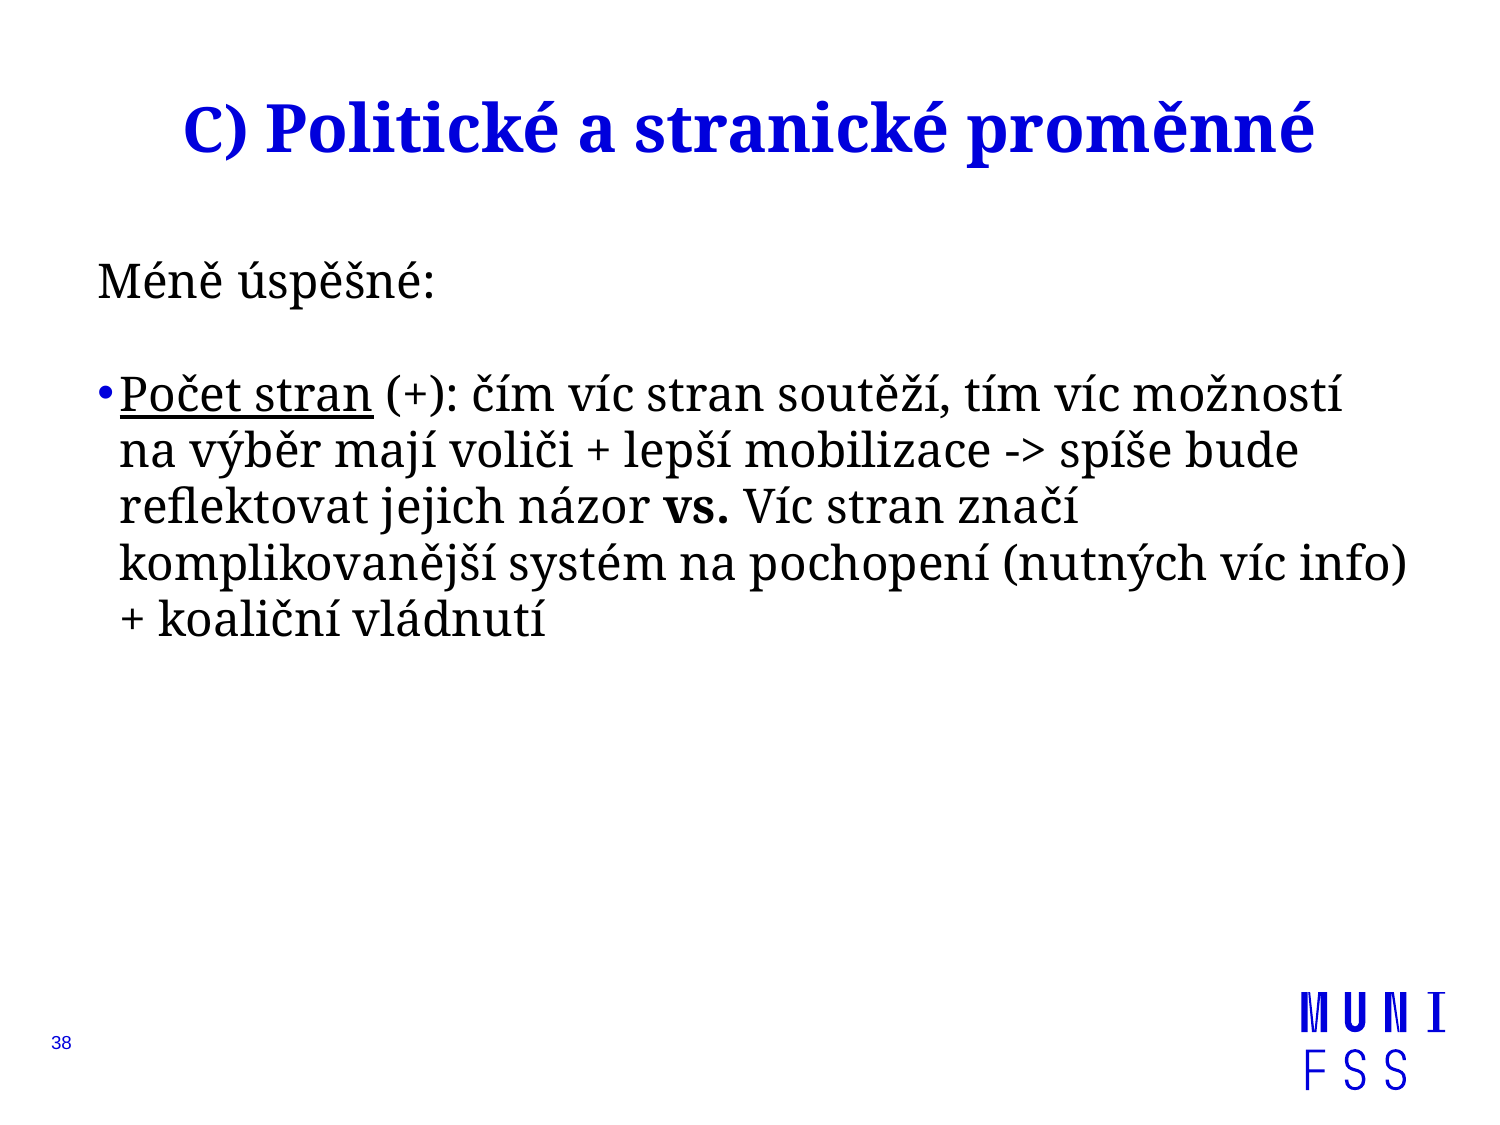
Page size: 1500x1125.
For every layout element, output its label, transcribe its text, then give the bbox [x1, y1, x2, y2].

text_box C) Politické a stranické proměnné [88, 103, 1412, 178]
slide_number 38 [50, 1021, 82, 1063]
list Méně úspěšné: Počet stran (+): čím víc stran soutěží, tím víc možností na výběr mají voliči + lepší mobilizace -> spíše bude reflektovat jejich názor vs. Víc stran značí komplikovanější systém na pochopení (nutných víc info) + koaliční vládnutí [88, 252, 1412, 1022]
